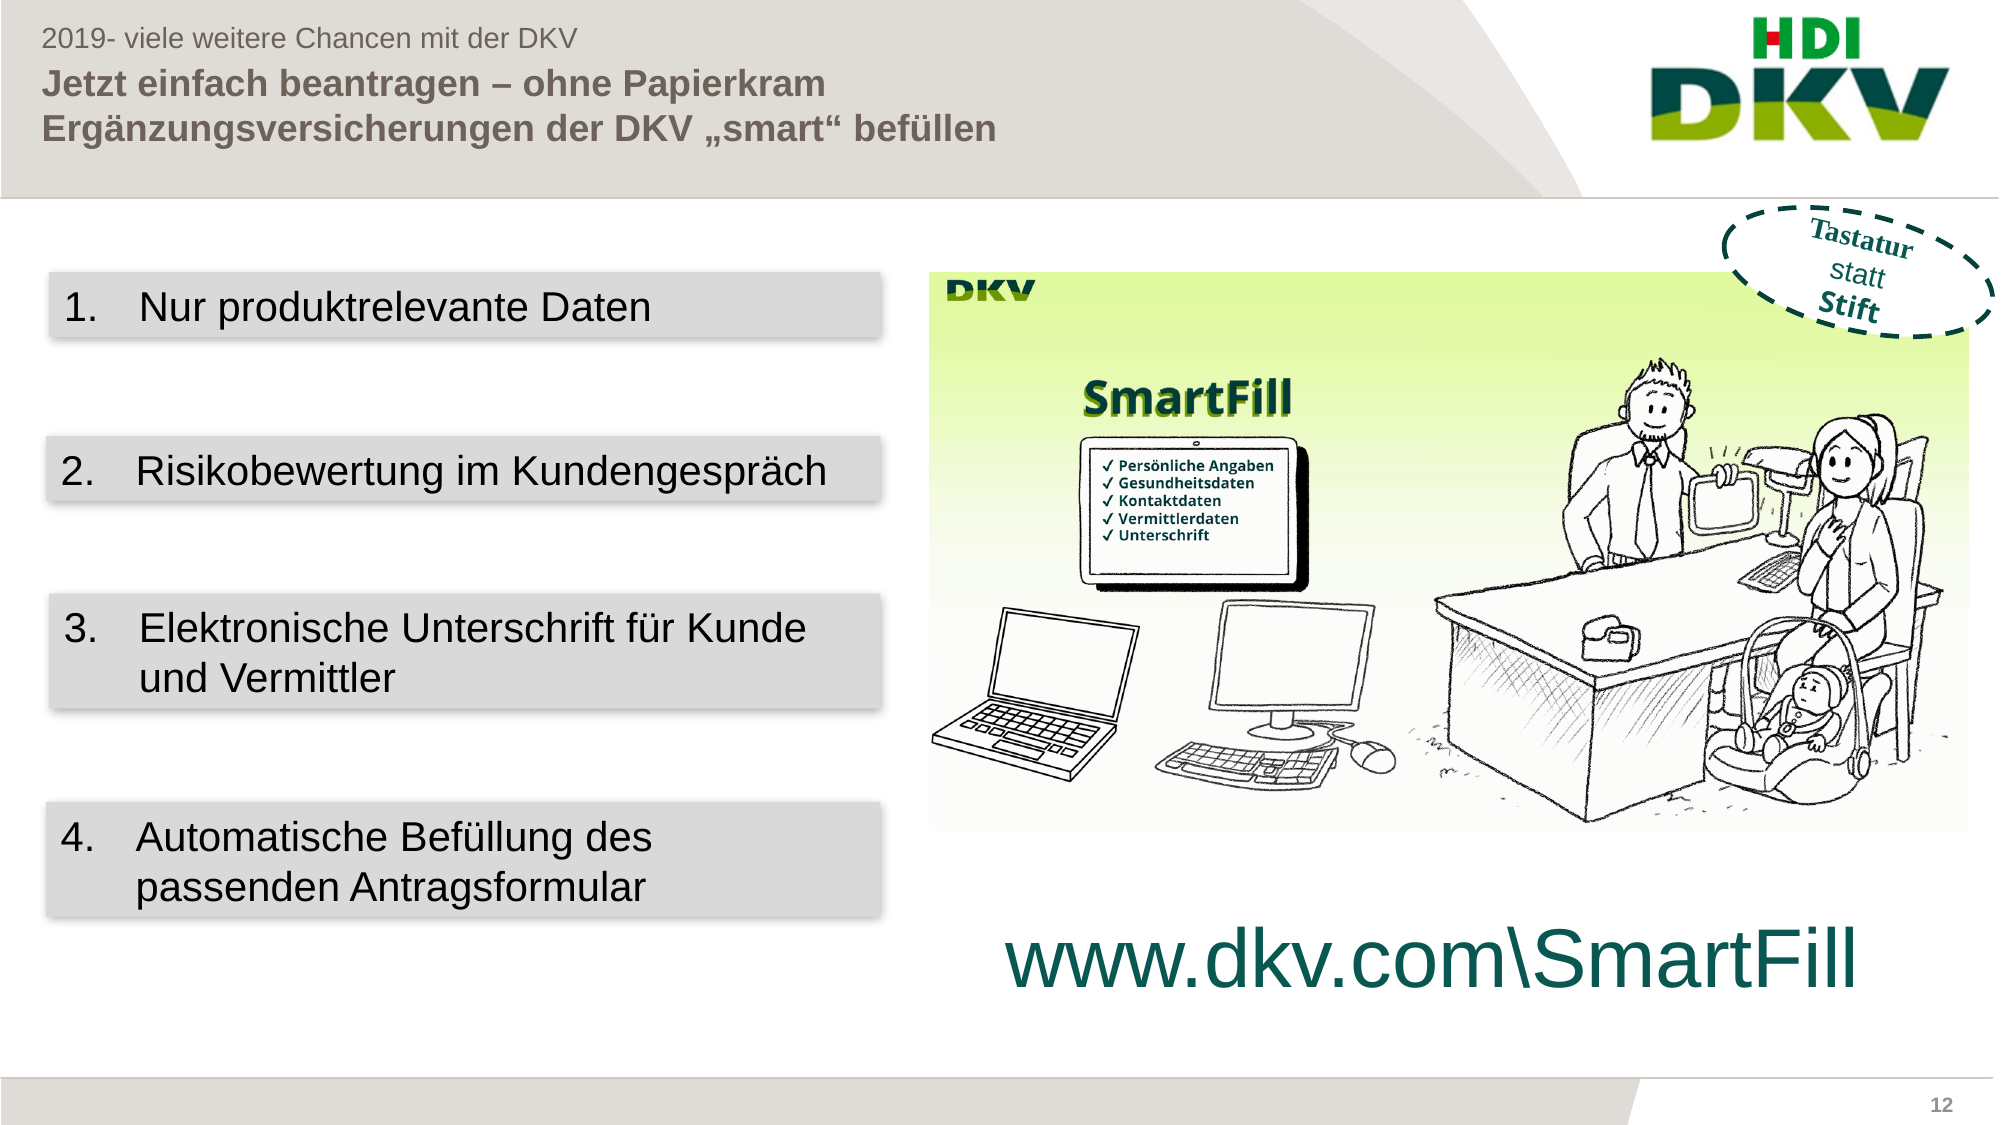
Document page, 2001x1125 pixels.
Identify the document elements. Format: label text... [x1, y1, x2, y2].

list Jetzt einfach beantragen – ohne Papierkram Ergänzungsversicherungen der DKV „smart“ befüllen [26, 59, 1503, 166]
slide_number 12 [1748, 1080, 1969, 1125]
text_box Nur produktrelevante Daten [48, 272, 881, 337]
text_box Elektronische Unterschrift für Kunde und Vermittler [48, 593, 881, 709]
picture [1648, 8, 1955, 145]
text_box Automatische Befüllung des passenden Antragsformular [45, 801, 881, 917]
text_box www.dkv.com\SmartFill [990, 896, 1875, 1012]
text_box Risikobewertung im Kundengespräch [45, 435, 881, 501]
picture [929, 272, 1969, 831]
text_box Tastatur statt Stift [1723, 206, 1994, 328]
text_box 2019- viele weitere Chancen mit der DKV [26, 11, 1503, 59]
